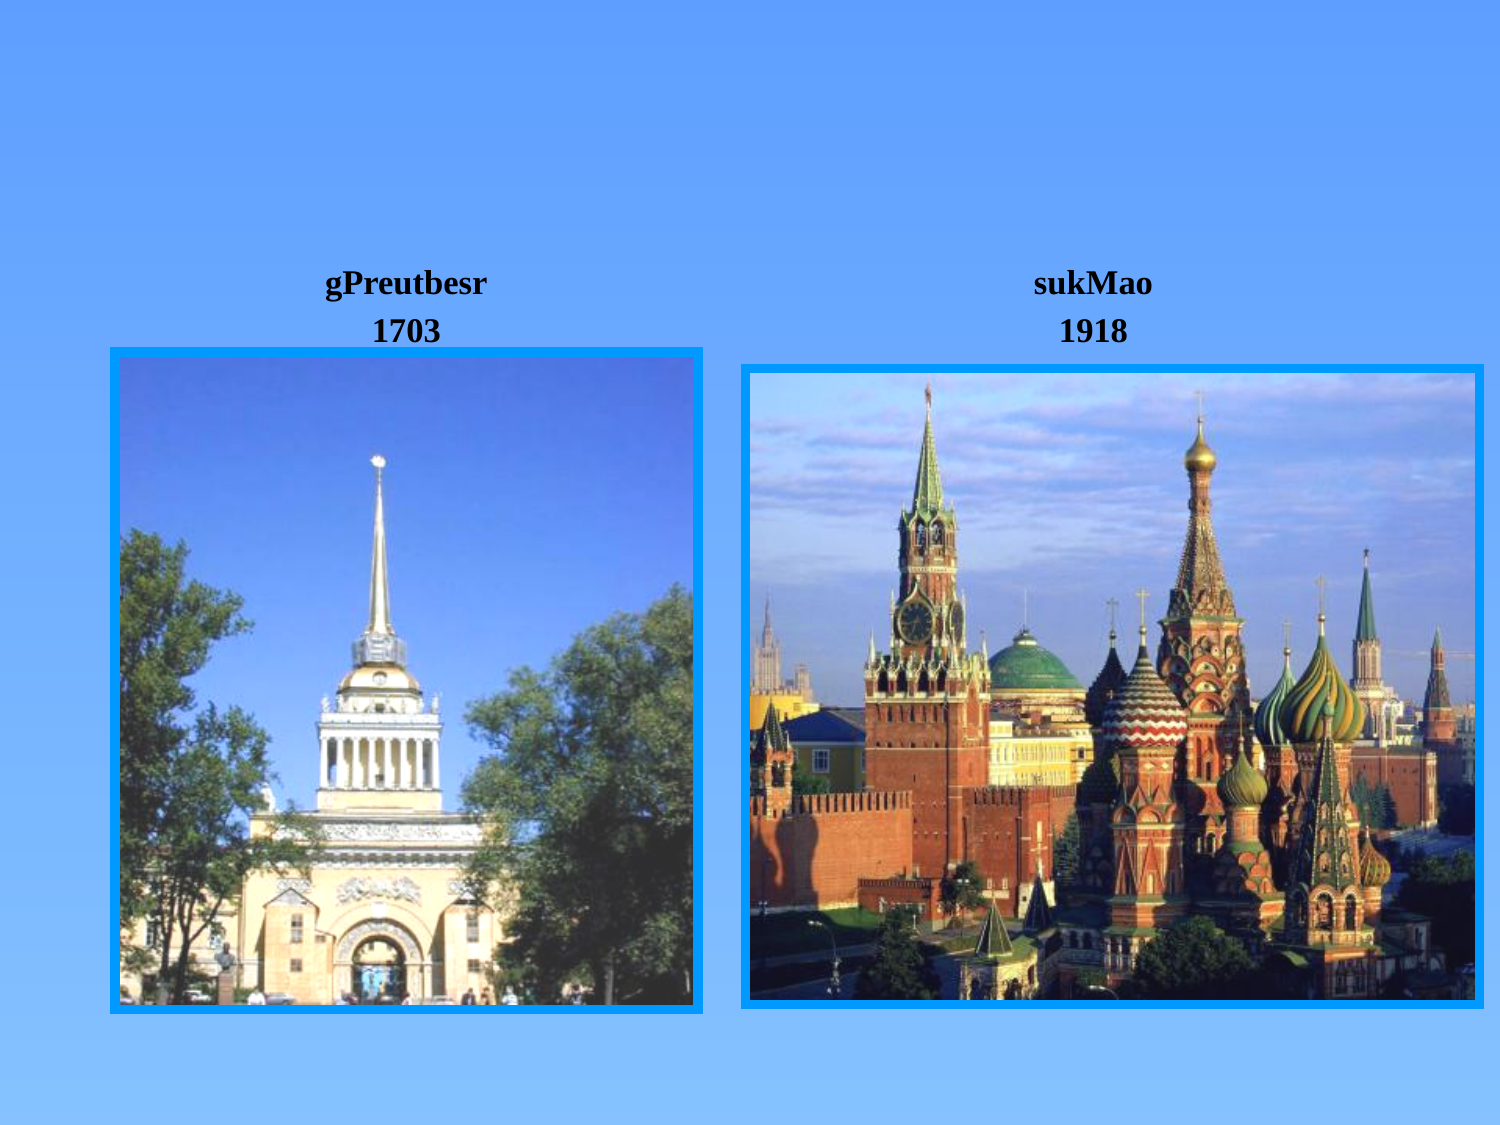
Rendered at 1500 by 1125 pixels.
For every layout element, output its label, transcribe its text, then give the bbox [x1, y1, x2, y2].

list sukMao 1918 [761, 251, 1426, 357]
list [749, 373, 1476, 1001]
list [119, 356, 694, 1006]
list gPreutbesr 1703 [74, 251, 738, 357]
